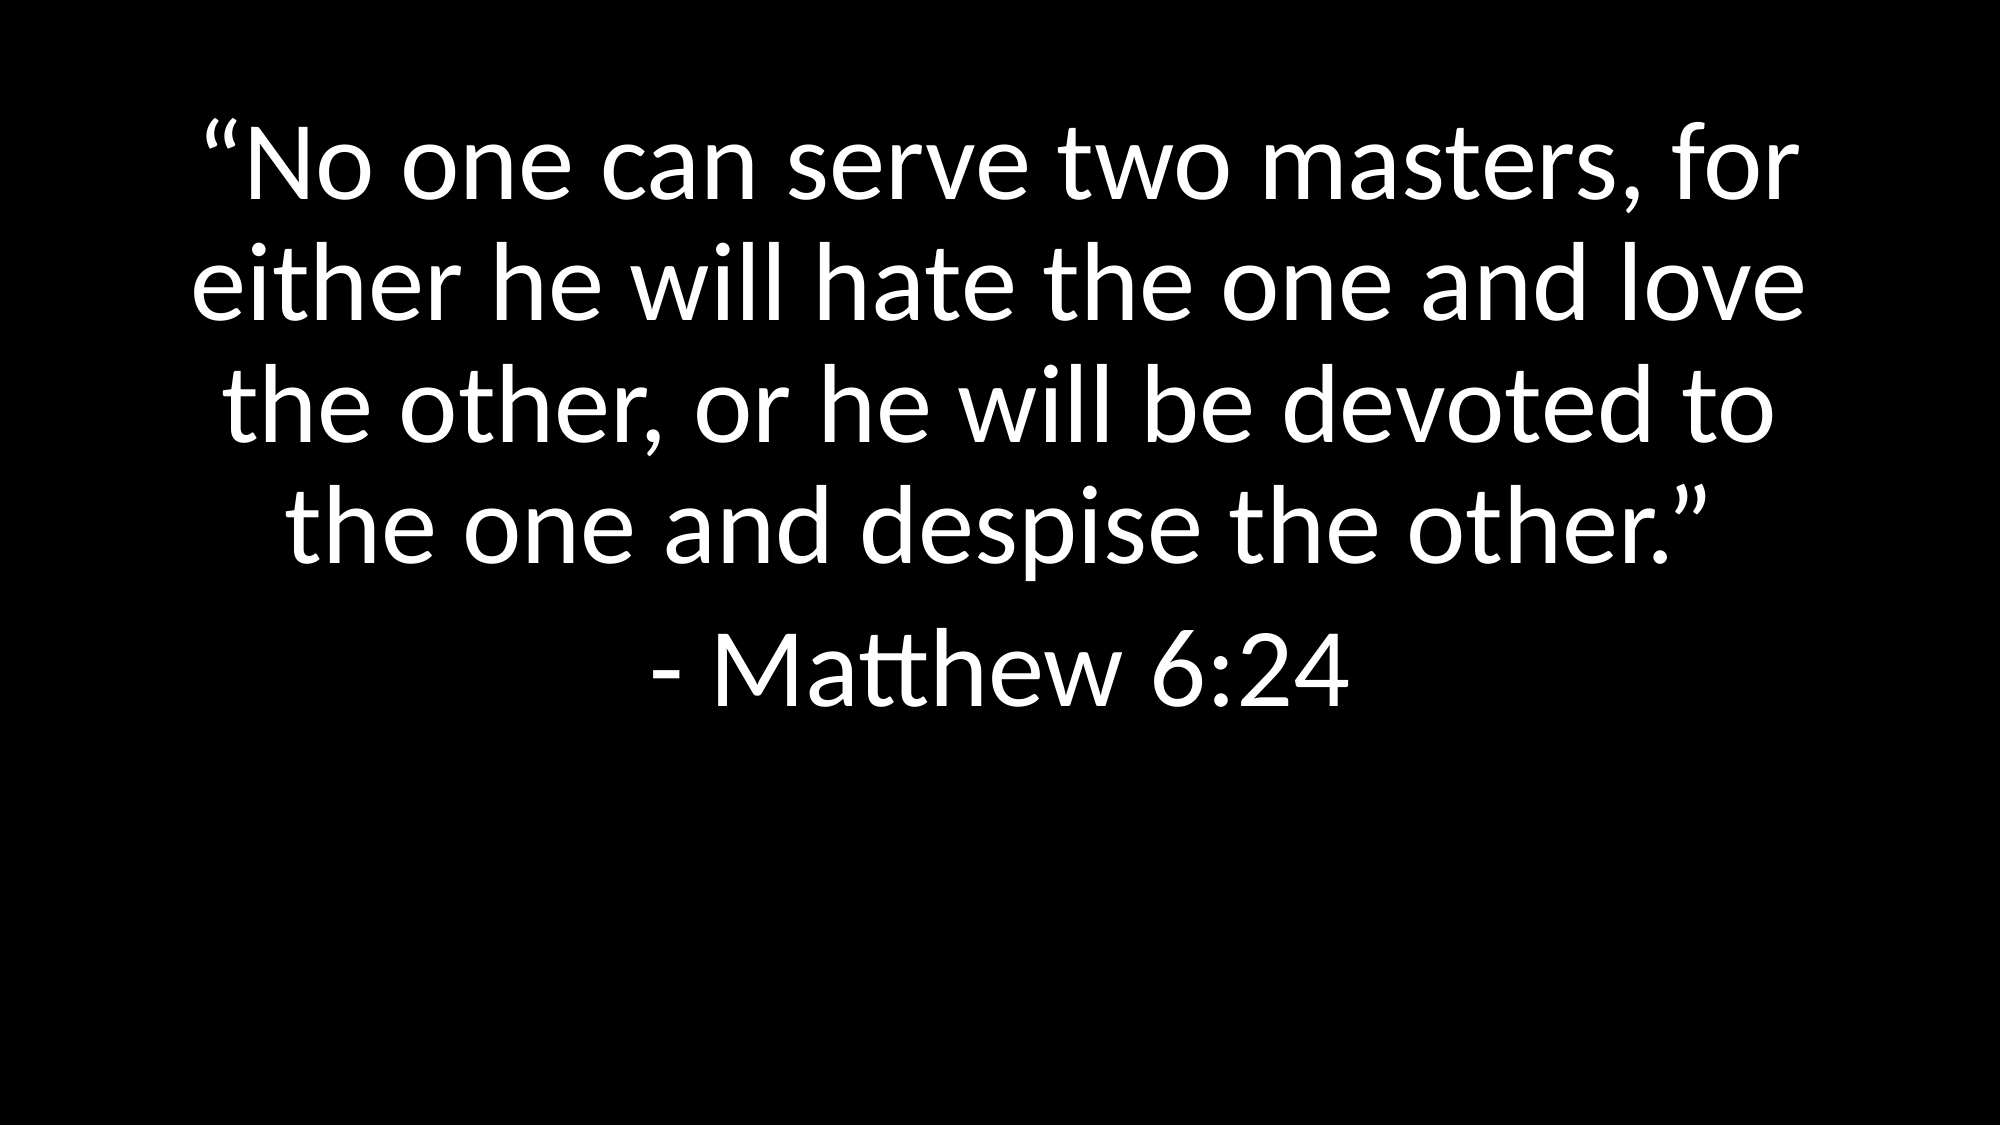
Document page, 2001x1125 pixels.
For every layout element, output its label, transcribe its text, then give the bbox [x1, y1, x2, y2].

list “No one can serve two masters, for either he will hate the one and love the other, or he will be devoted to the one and despise the other.” - Matthew 6:24 [137, 94, 1863, 1014]
